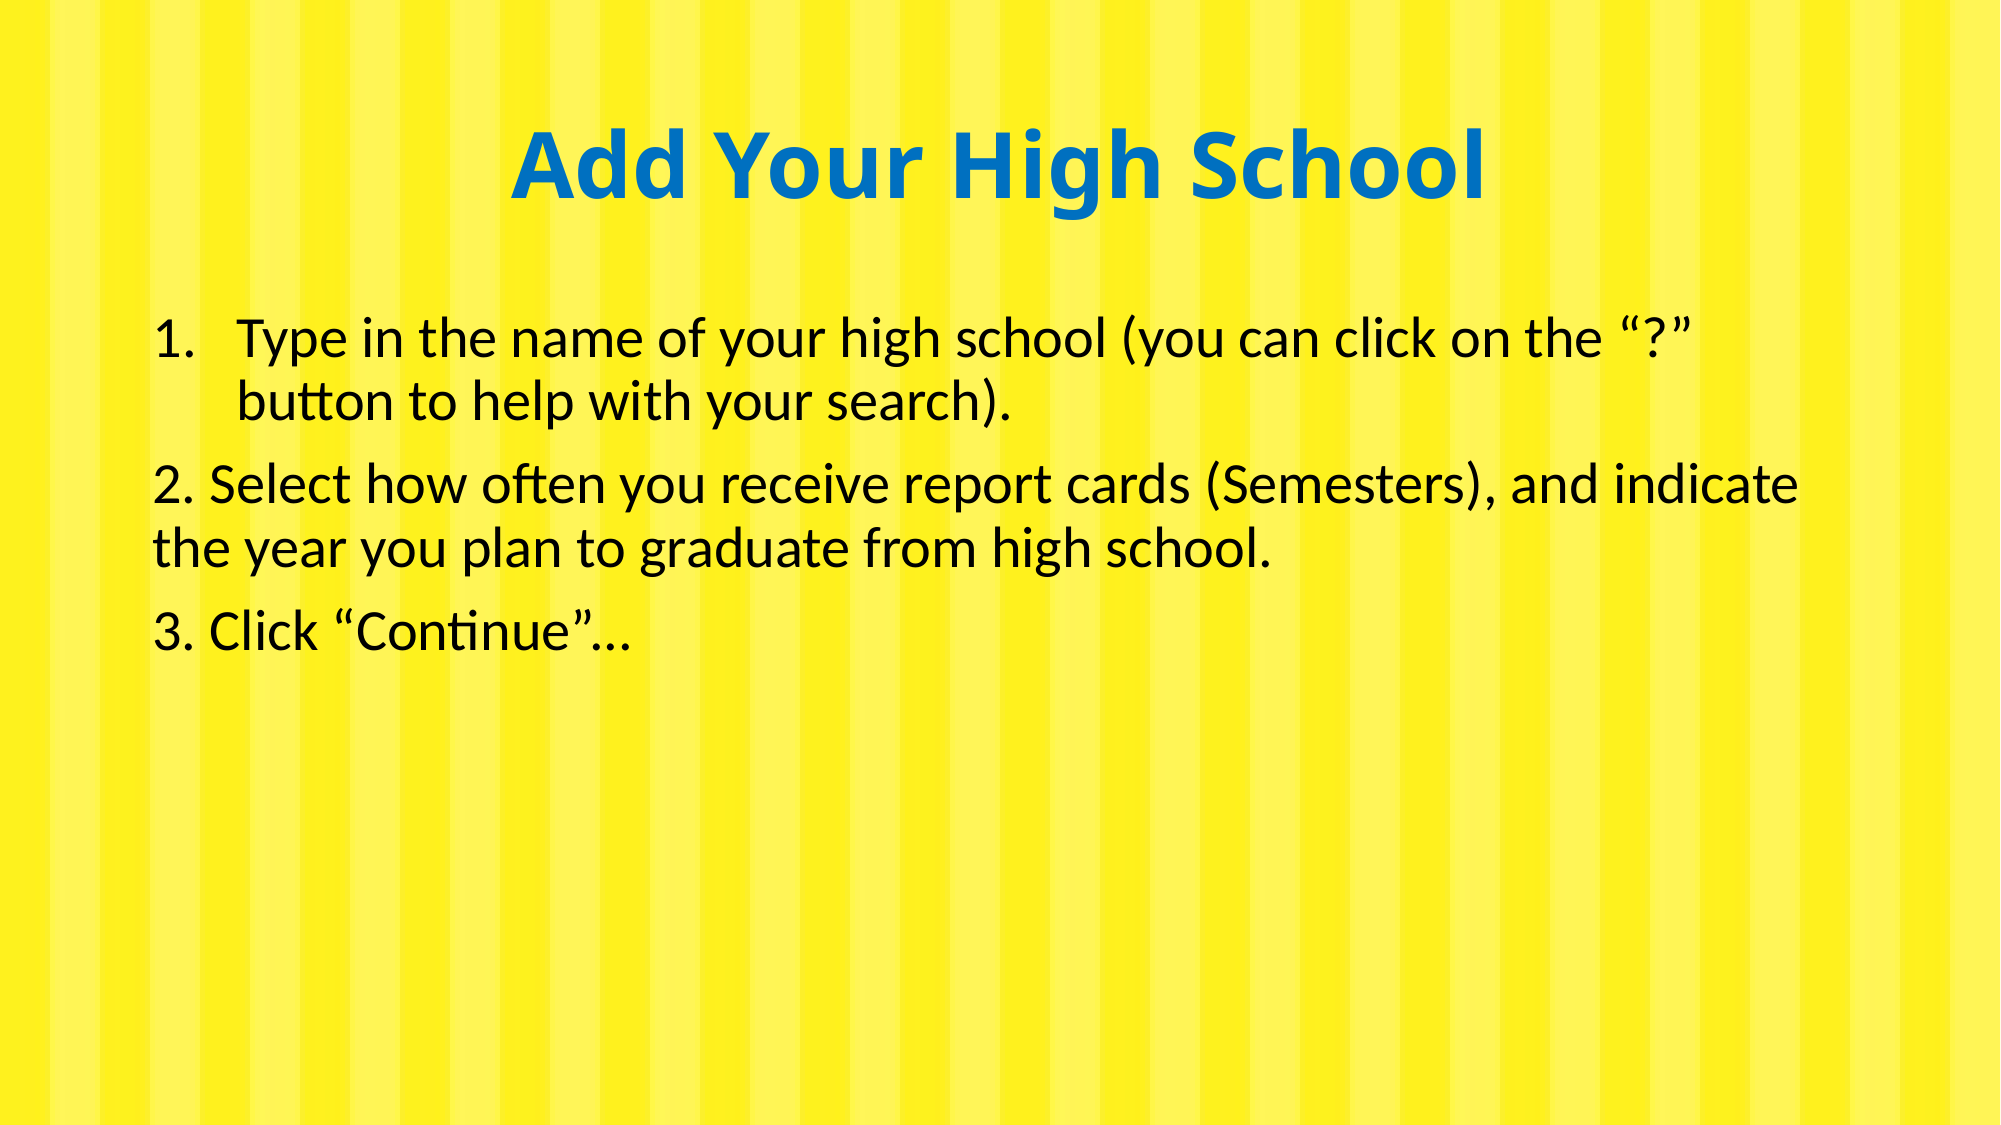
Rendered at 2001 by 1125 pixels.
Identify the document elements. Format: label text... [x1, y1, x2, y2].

list Type in the name of your high school (you can click on the “?” button to help with your search). 2. Select how often you receive report cards (Semesters), and indicate the year you plan to graduate from high school. 3. Click “Continue”... [137, 299, 1863, 1014]
title Add Your High School [137, 59, 1863, 278]
picture [0, 0, 2001, 1125]
